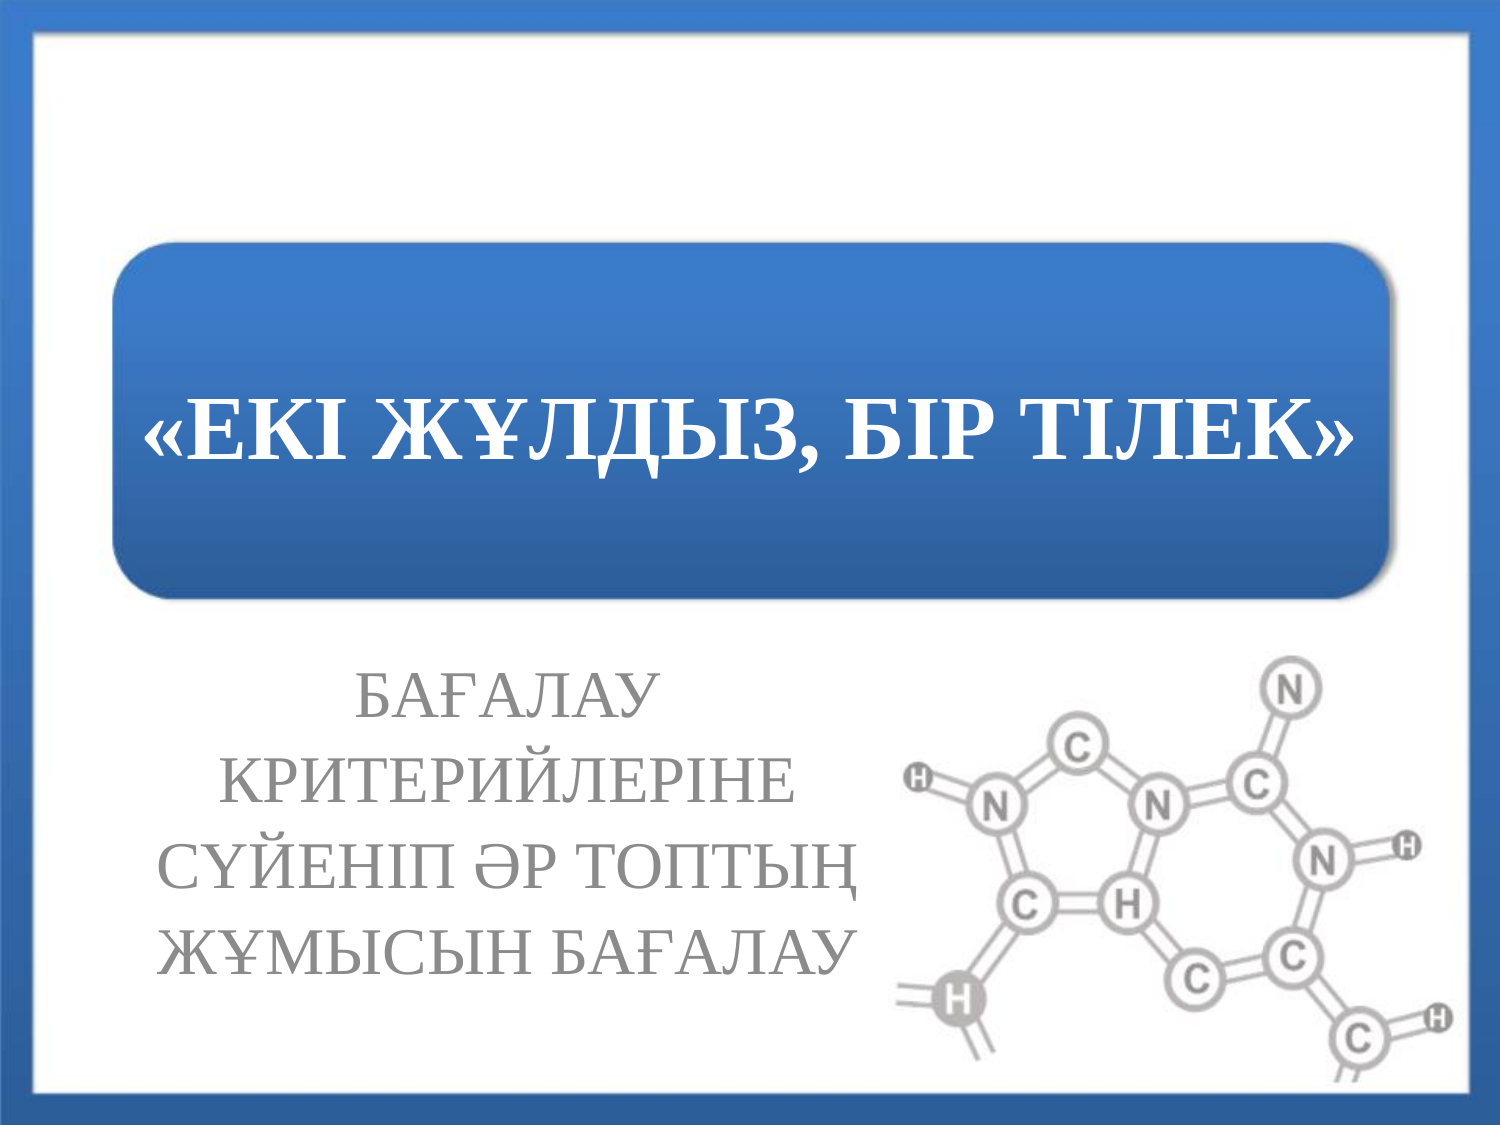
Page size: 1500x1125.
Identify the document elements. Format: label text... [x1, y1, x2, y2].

title «ЕКІ ЖҰЛДЫЗ, БІР ТІЛЕК» [123, 255, 1376, 591]
subtitle БАҒАЛАУ КРИТЕРИЙЛЕРІНЕ СҮЙЕНІП ӘР ТОПТЫҢ ЖҰМЫСЫН БАҒАЛАУ [123, 637, 892, 1012]
picture [0, 0, 1500, 1125]
